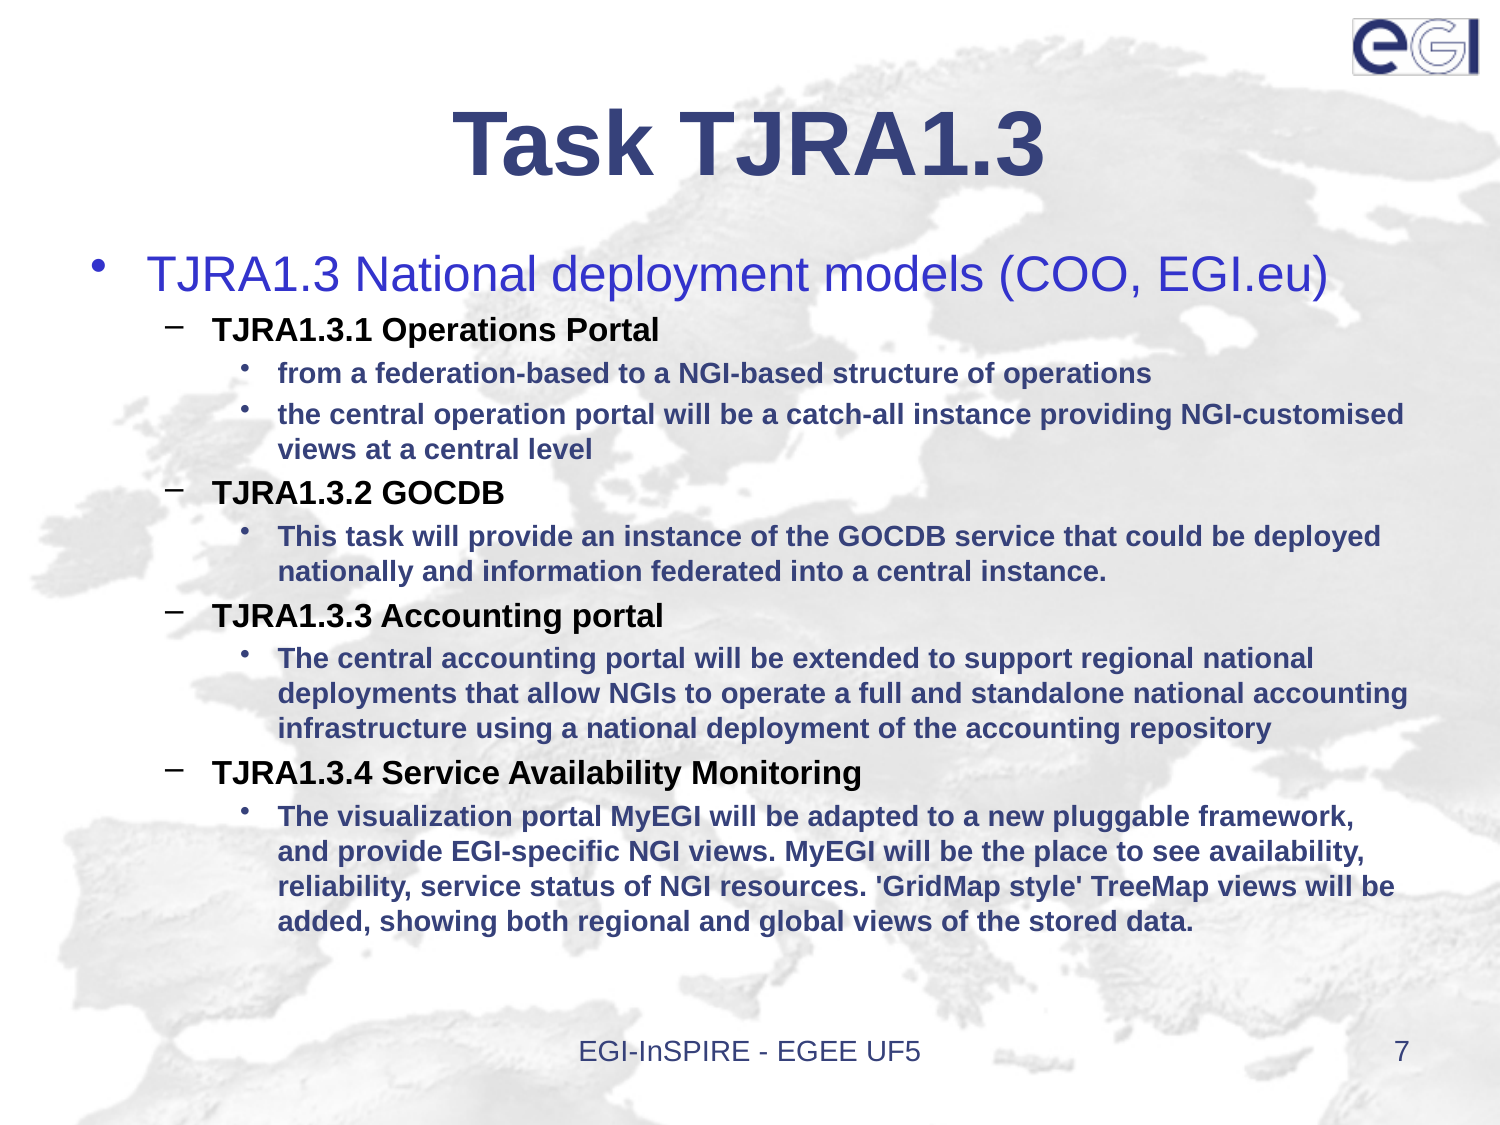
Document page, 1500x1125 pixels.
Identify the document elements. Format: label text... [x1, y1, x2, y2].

picture [0, 0, 1500, 1125]
list TJRA1.3 National deployment models (COO, EGI.eu) TJRA1.3.1 Operations Portal from a federation-based to a NGI-based structure of operations the central operation portal will be a catch-all instance providing NGI-customised views at a central level TJRA1.3.2 GOCDB This task will provide an instance of the GOCDB service that could be deployed nationally and information federated into a central instance. TJRA1.3.3 Accounting portal The central accounting portal will be extended to support regional national deployments that allow NGIs to operate a full and standalone national accounting infrastructure using a national deployment of the accounting repository TJRA1.3.4 Service Availability Monitoring The visualization portal MyEGI will be adapted to a new pluggable framework, and provide EGI-specific NGI views. MyEGI will be the place to see availability, reliability, service status of NGI resources. 'GridMap style' TreeMap views will be added, showing both regional and global views of the stored data. [74, 234, 1426, 1032]
slide_number 7 [1074, 1024, 1426, 1103]
footer EGI-InSPIRE - EGEE UF5 [512, 1024, 988, 1103]
title Task TJRA1.3 [74, 44, 1426, 233]
